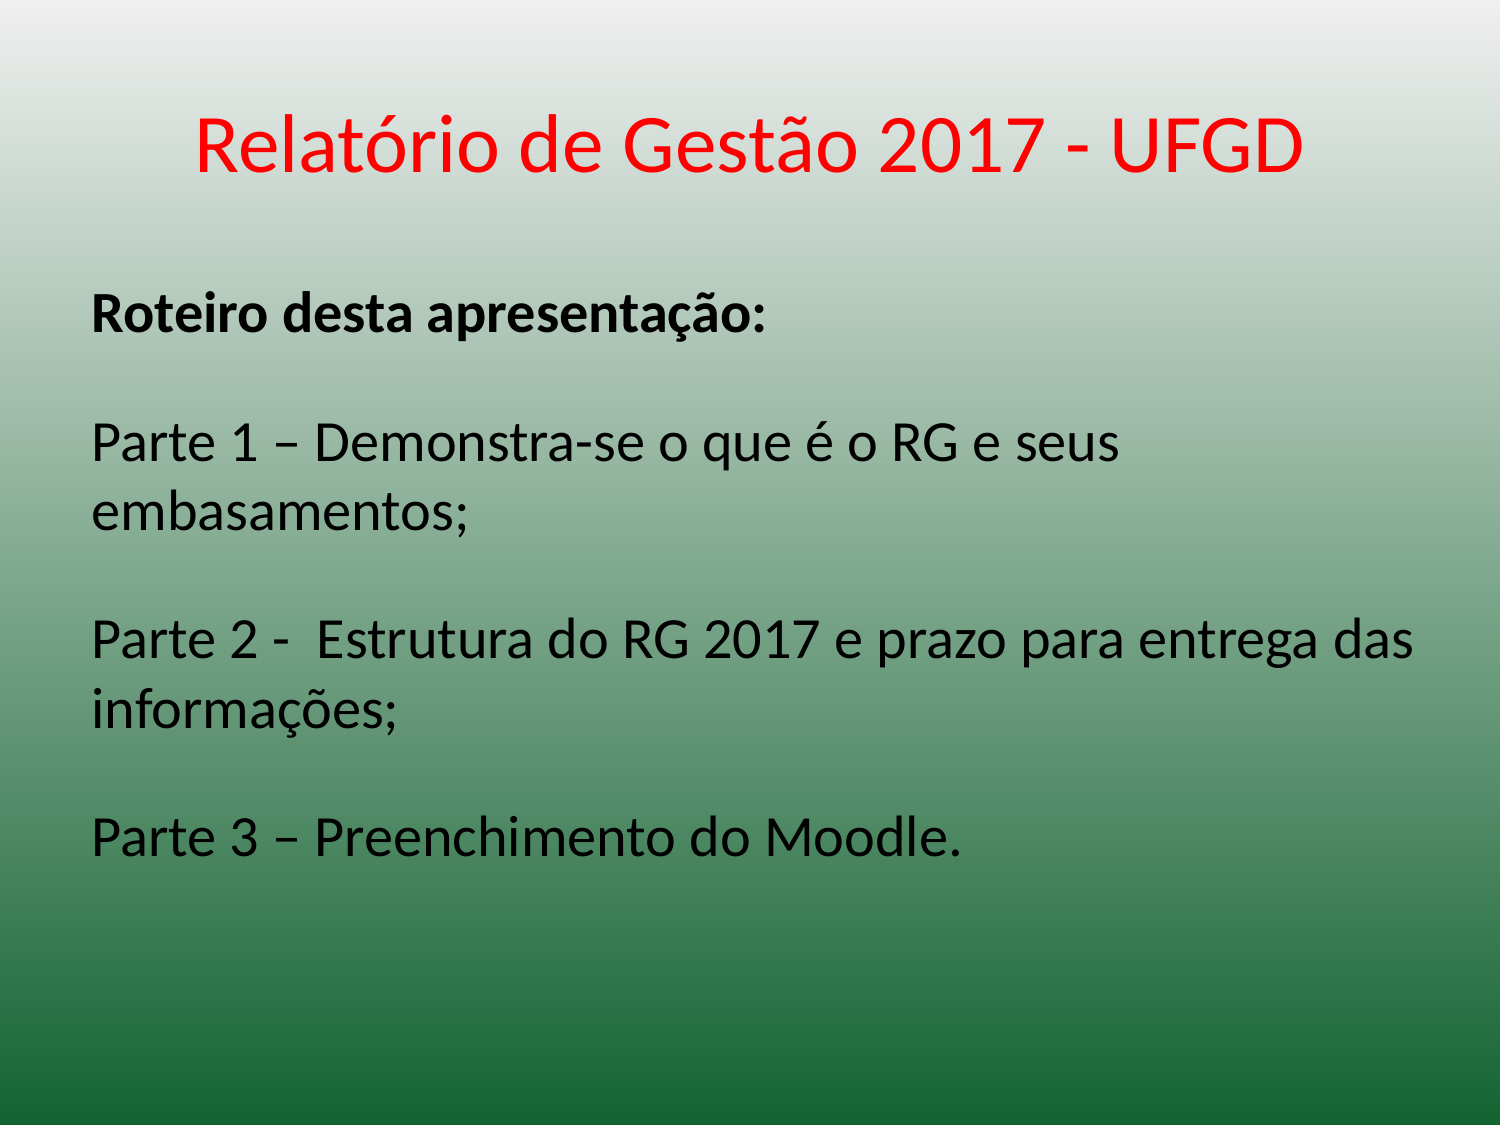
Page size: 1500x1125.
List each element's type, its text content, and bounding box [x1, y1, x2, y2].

list Roteiro desta apresentação: Parte 1 – Demonstra-se o que é o RG e seus embasamentos; Parte 2 - Estrutura do RG 2017 e prazo para entrega das informações; Parte 3 – Preenchimento do Moodle. [76, 267, 1451, 1010]
title Relatório de Gestão 2017 - UFGD [75, 45, 1425, 233]
